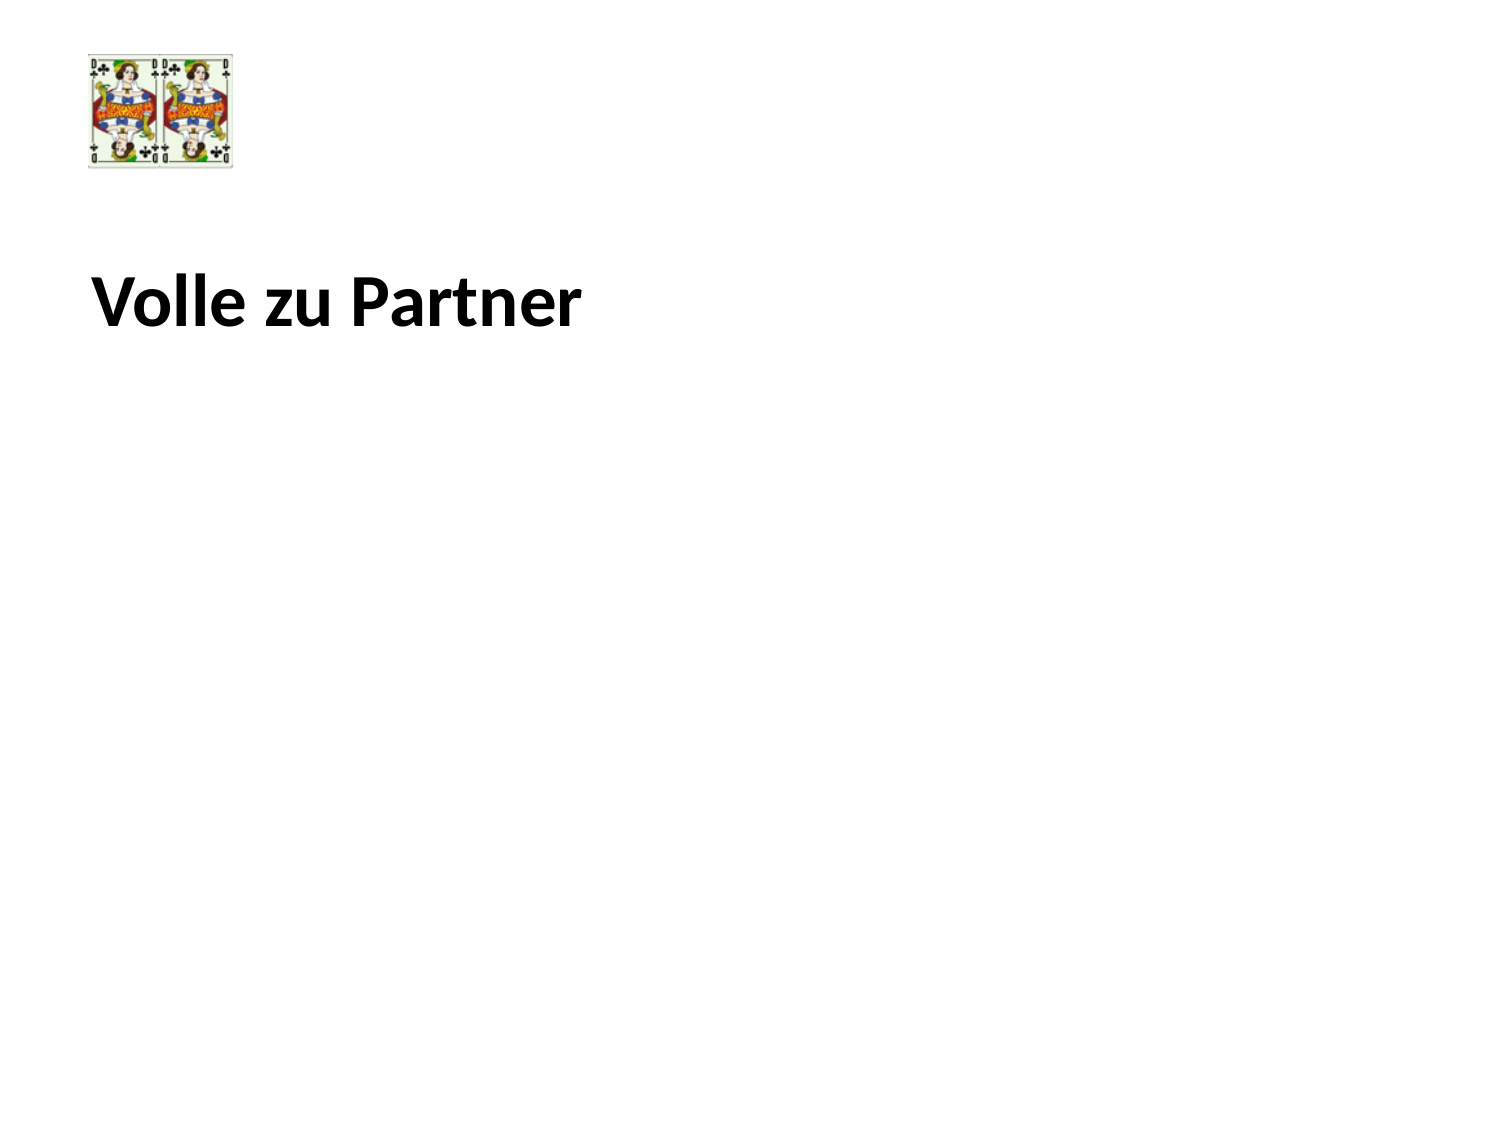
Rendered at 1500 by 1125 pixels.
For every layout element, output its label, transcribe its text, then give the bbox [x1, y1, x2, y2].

list Volle zu Partner [76, 243, 1436, 362]
picture [88, 54, 237, 170]
